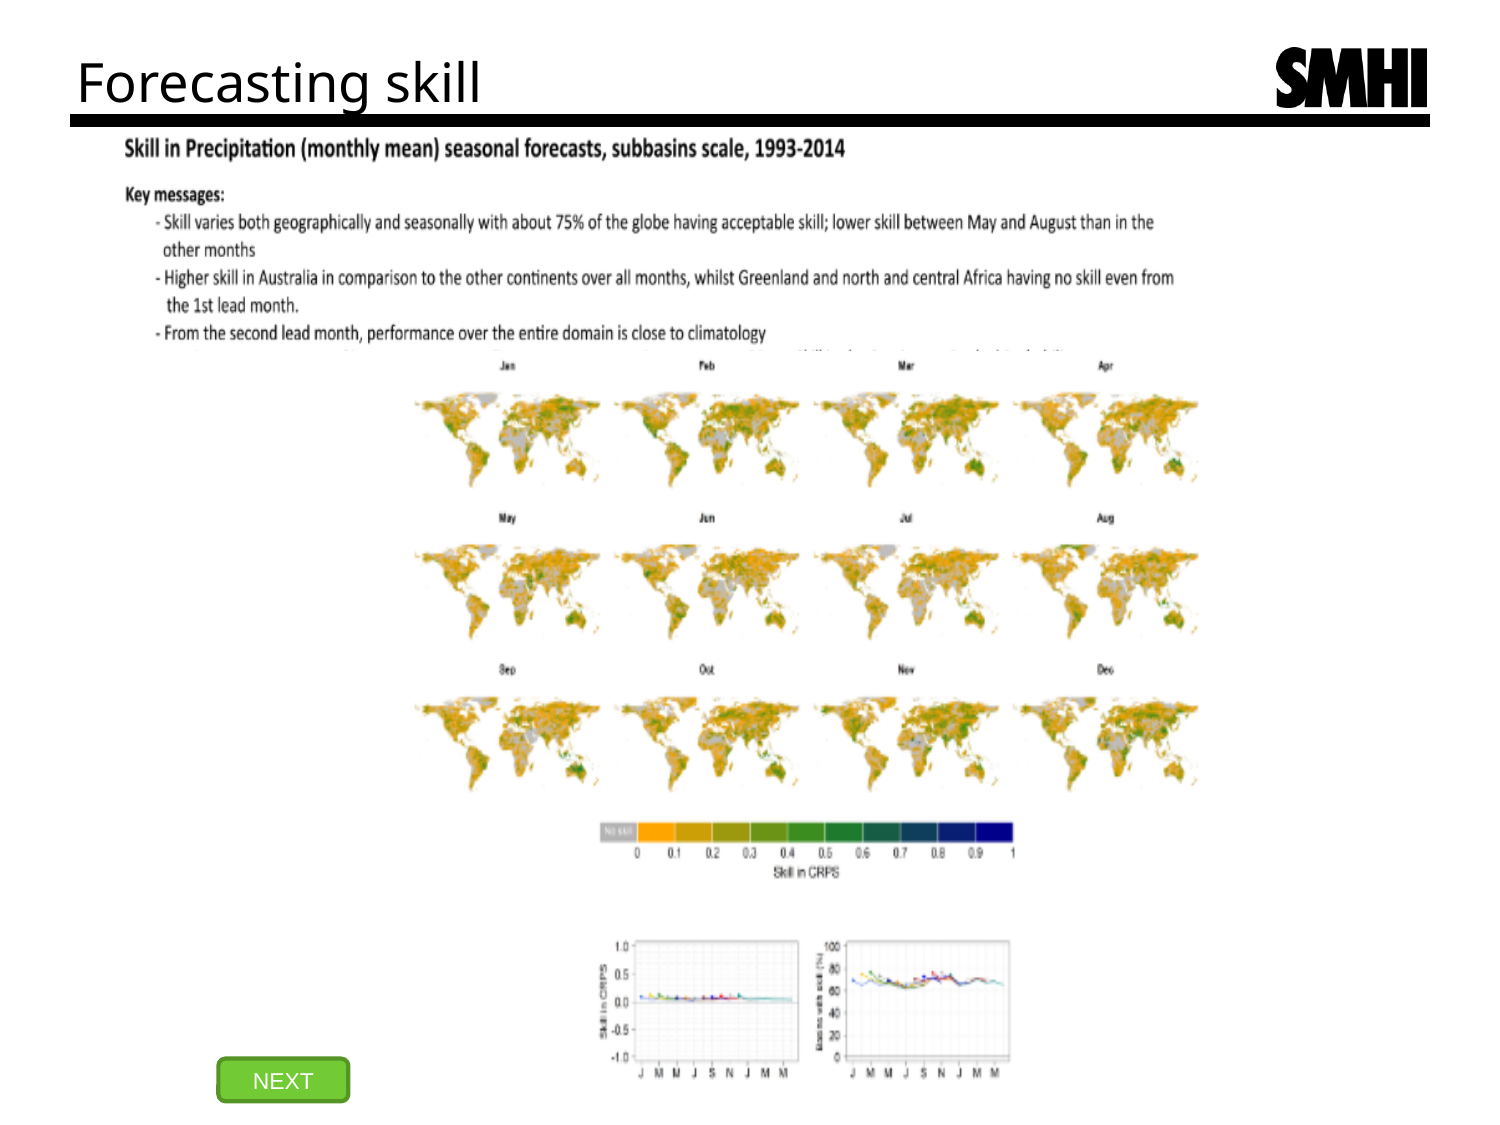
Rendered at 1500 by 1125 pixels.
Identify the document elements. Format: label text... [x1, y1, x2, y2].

picture [1276, 47, 1427, 108]
picture [405, 357, 1223, 1110]
picture [123, 131, 1201, 351]
text_box Forecasting skill [76, 52, 1360, 114]
text_box NEXT [216, 1056, 351, 1104]
